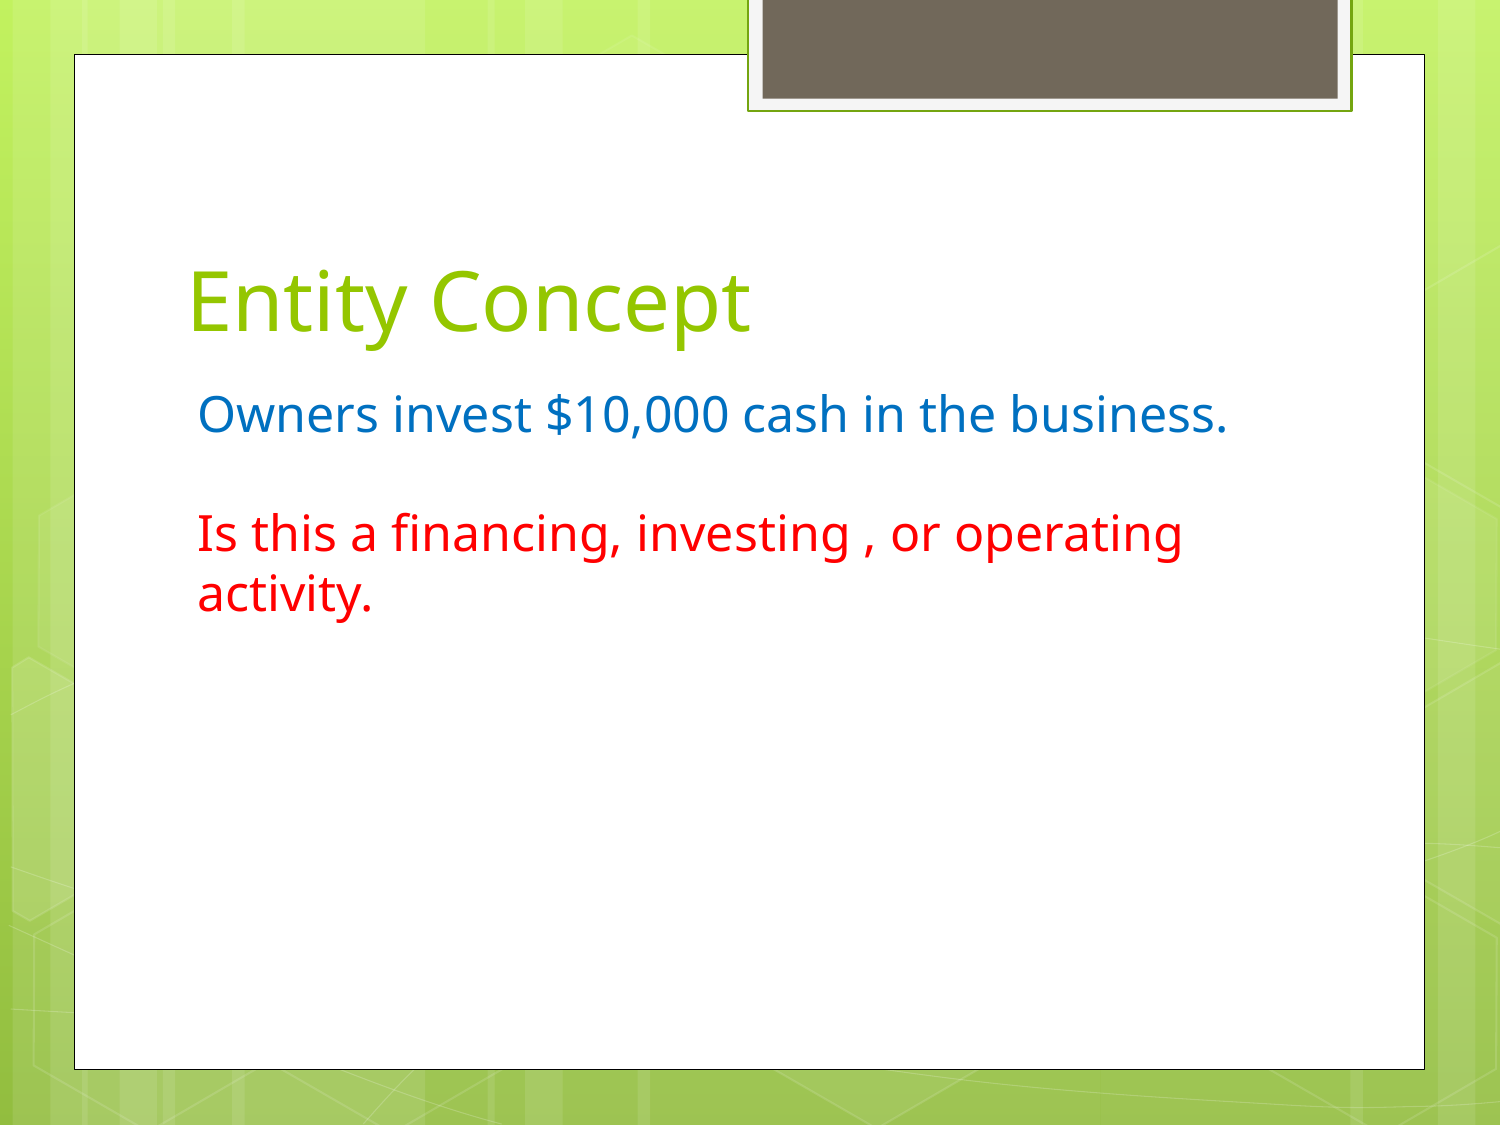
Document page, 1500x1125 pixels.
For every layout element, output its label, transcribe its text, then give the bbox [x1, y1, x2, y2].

text_box Is this a financing, investing , or operating activity. [171, 493, 1283, 657]
list Owners invest $10,000 cash in the business. [171, 375, 1283, 493]
title Entity Concept [171, 168, 1324, 357]
